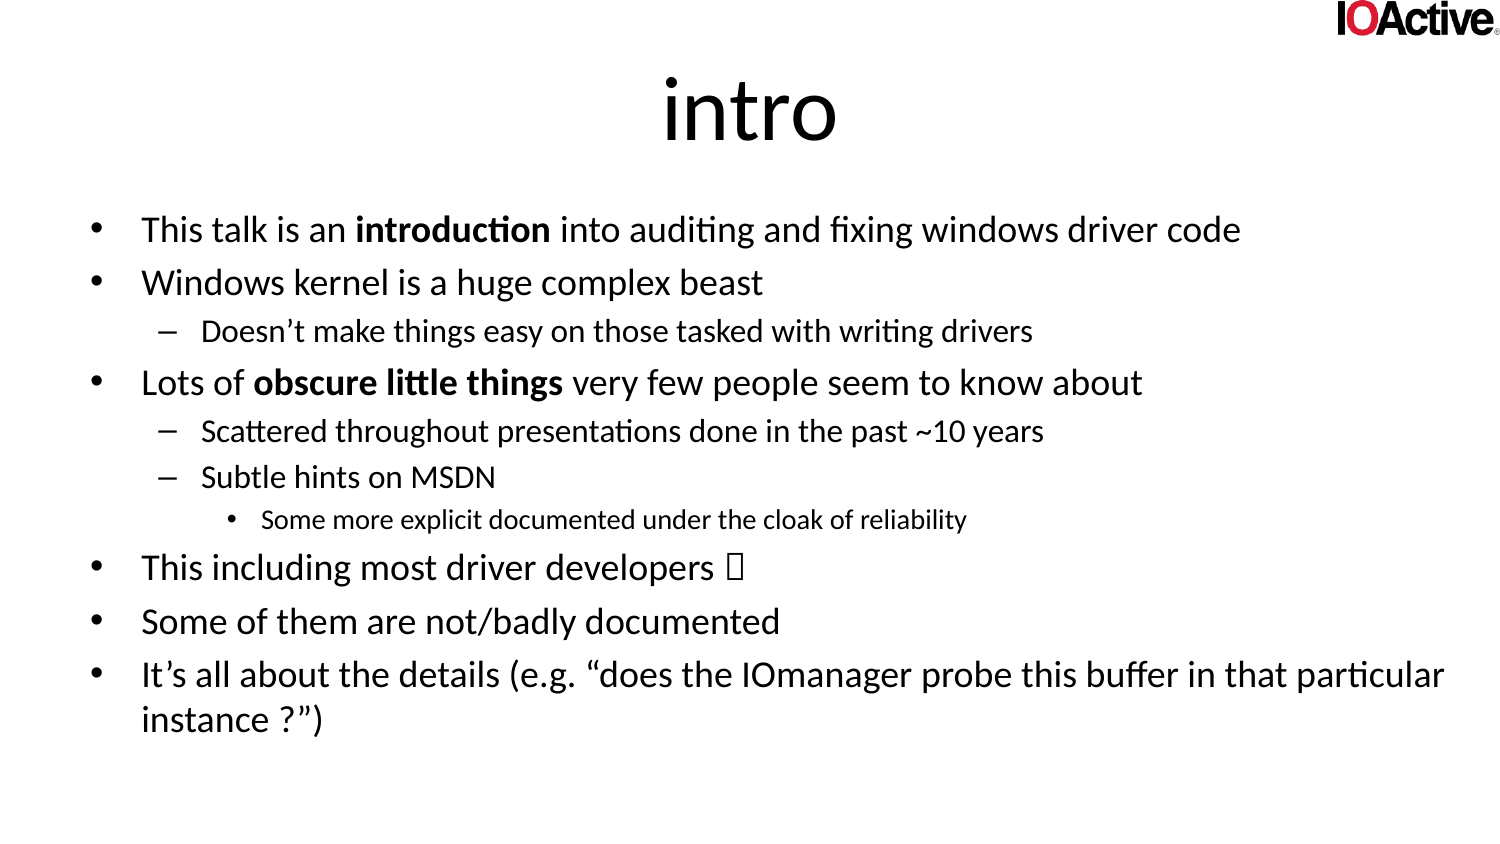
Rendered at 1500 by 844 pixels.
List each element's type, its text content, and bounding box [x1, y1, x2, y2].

picture [1337, 0, 1500, 36]
list This talk is an introduction into auditing and fixing windows driver code Windows kernel is a huge complex beast Doesn’t make things easy on those tasked with writing drivers Lots of obscure little things very few people seem to know about Scattered throughout presentations done in the past ~10 years Subtle hints on MSDN Some more explicit documented under the cloak of reliability This including most driver developers  Some of them are not/badly documented It’s all about the details (e.g. “does the IOmanager probe this buffer in that particular instance ?”) [75, 196, 1500, 754]
title intro [75, 33, 1425, 175]
